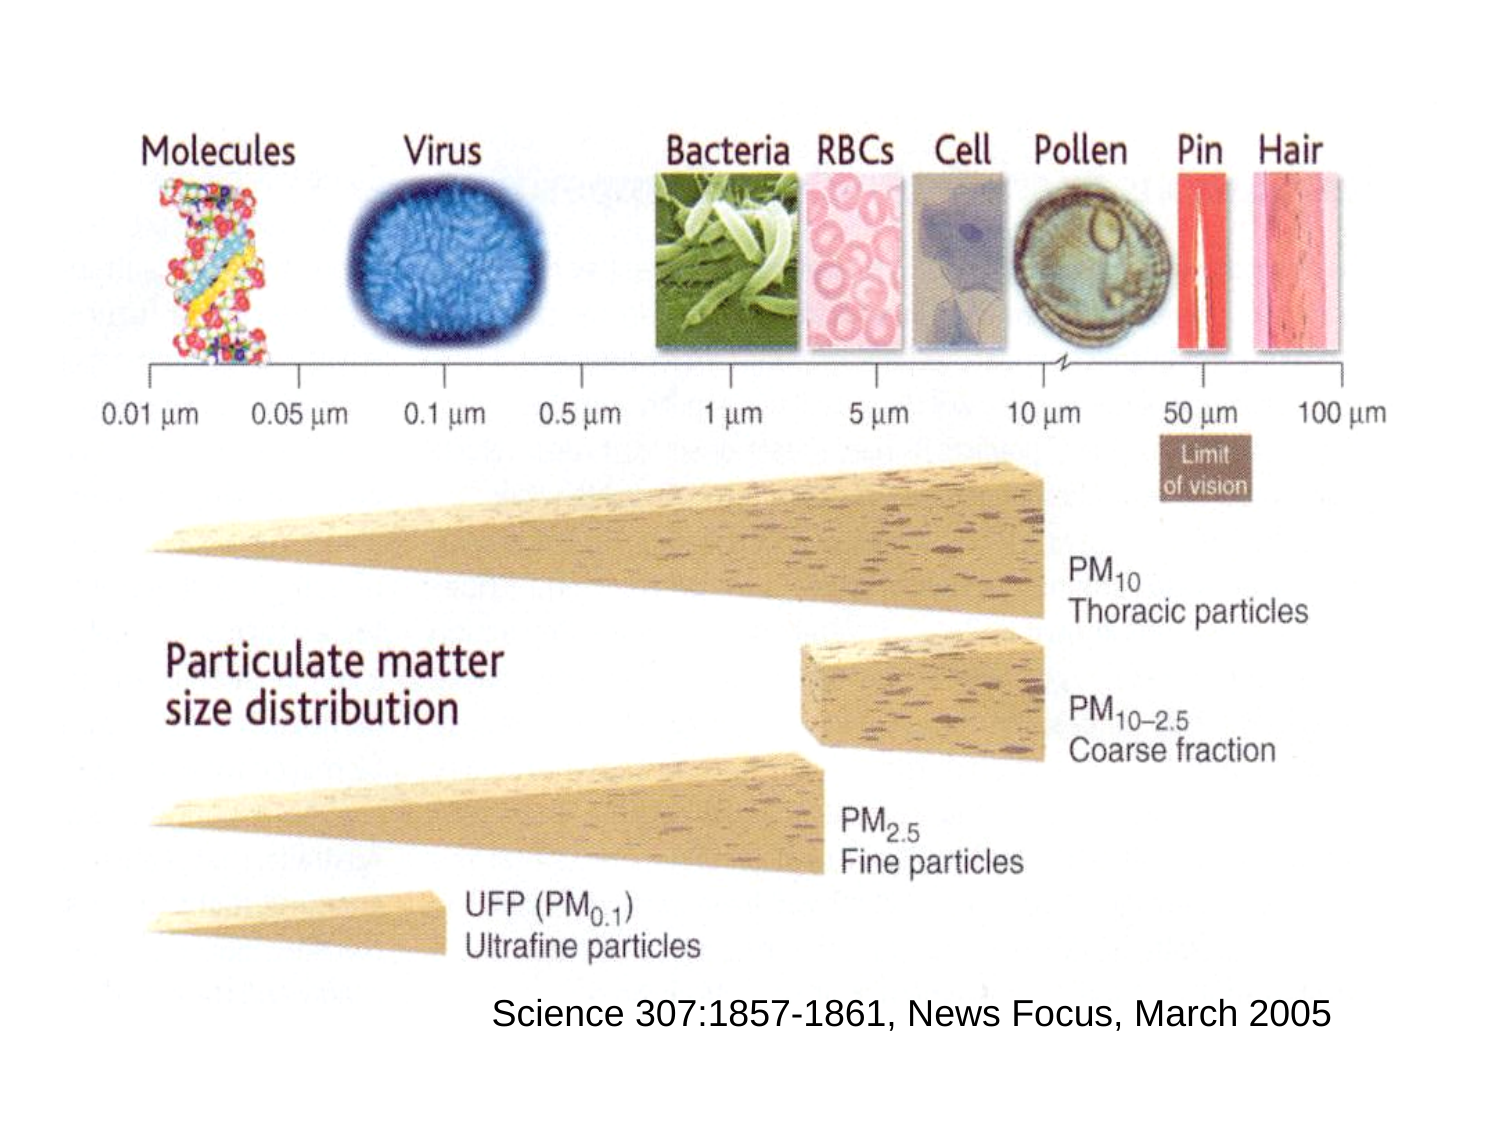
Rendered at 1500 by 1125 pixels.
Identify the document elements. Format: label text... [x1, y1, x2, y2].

text_box Science 307:1857-1861, News Focus, March 2005 [476, 1012, 1452, 1087]
picture [63, 90, 1452, 1004]
